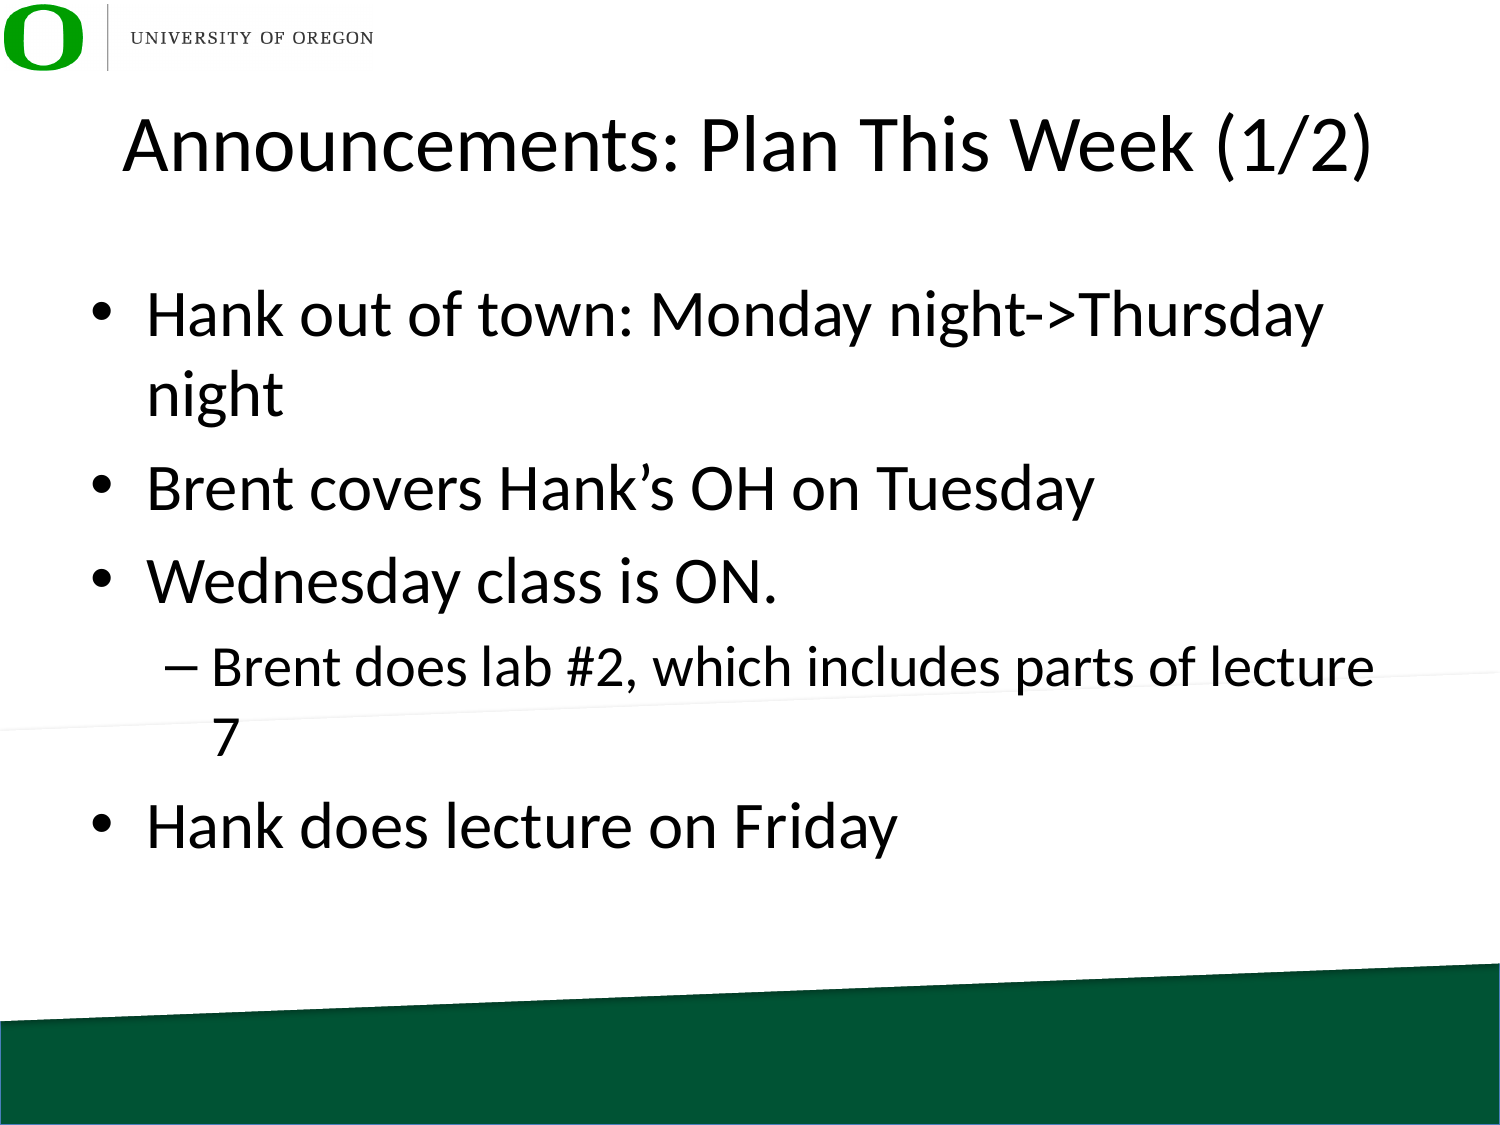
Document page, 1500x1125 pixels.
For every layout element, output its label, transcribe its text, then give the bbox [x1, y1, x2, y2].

list Hank out of town: Monday night->Thursday night Brent covers Hank’s OH on Tuesday Wednesday class is ON. Brent does lab #2, which includes parts of lecture 7 Hank does lecture on Friday [75, 262, 1425, 1005]
picture [4, 4, 373, 71]
title Announcements: Plan This Week (1/2) [75, 45, 1425, 233]
